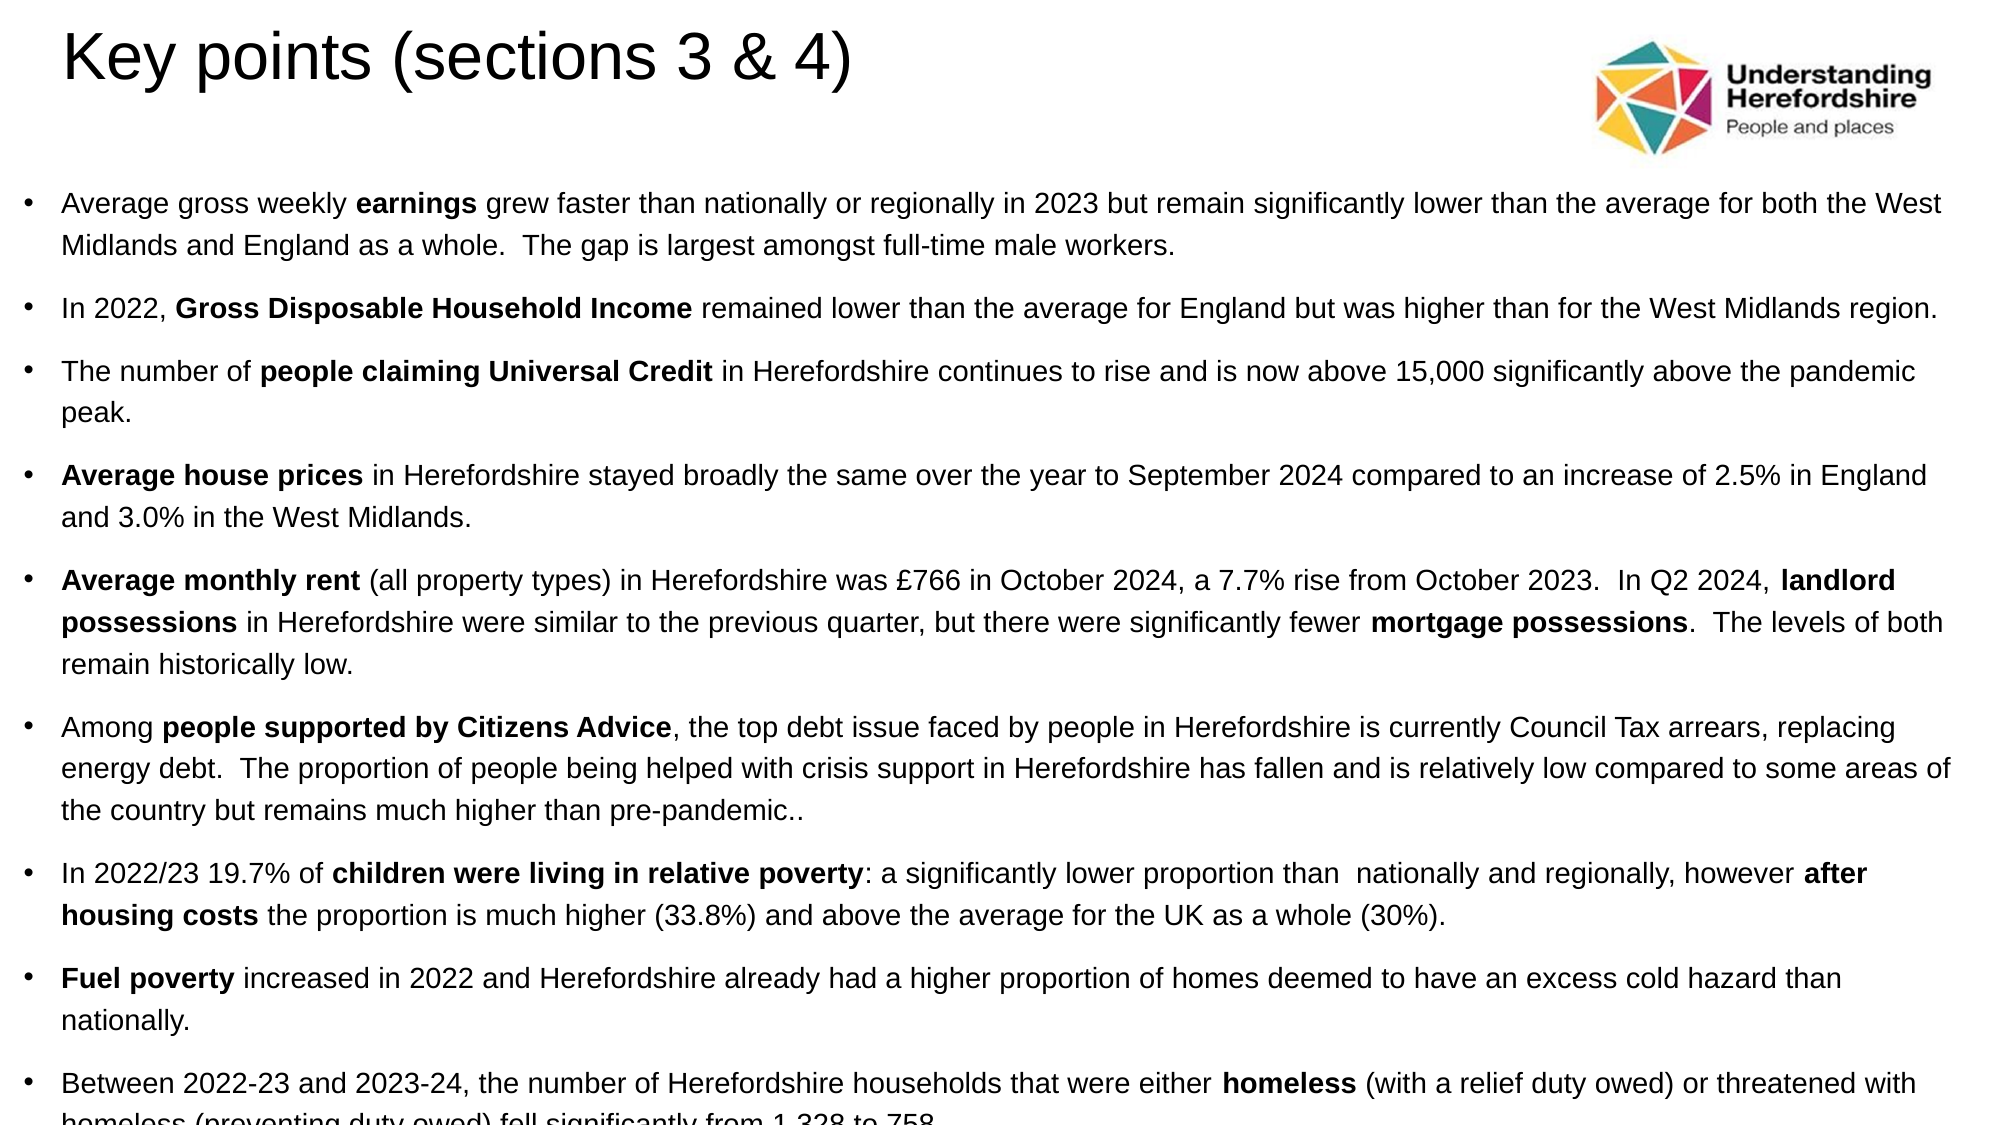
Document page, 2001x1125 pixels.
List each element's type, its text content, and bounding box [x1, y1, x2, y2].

title Key points (sections 3 & 4) [47, 12, 1937, 104]
picture [1582, 104, 1937, 169]
list Average gross weekly earnings grew faster than nationally or regionally in 2023 but remain significantly lower than the average for both the West Midlands and England as a whole. The gap is largest amongst full-time male workers. In 2022, Gross Disposable Household Income remained lower than the average for England but was higher than for the West Midlands region. The number of people claiming Universal Credit in Herefordshire continues to rise and is now above 15,000 significantly above the pandemic peak. Average house prices in Herefordshire stayed broadly the same over the year to September 2024 compared to an increase of 2.5% in England and 3.0% in the West Midlands. Average monthly rent (all property types) in Herefordshire was £766 in October 2024, a 7.7% rise from October 2023. In Q2 2024, landlord possessions in Herefordshire were similar to the previous quarter, but there were significantly fewer mortgage possessions. The levels of both remain historically low. Among people supported by Citizens Advice, the top debt issue faced by people in Herefordshire is currently Council Tax arrears, replacing energy debt. The proportion of people being helped with crisis support in Herefordshire has fallen and is relatively low compared to some areas of the country but remains much higher than pre-pandemic.. In 2022/23 19.7% of children were living in relative poverty: a significantly lower proportion than nationally and regionally, however after housing costs the proportion is much higher (33.8%) and above the average for the UK as a whole (30%). Fuel poverty increased in 2022 and Herefordshire already had a higher proportion of homes deemed to have an excess cold hazard than nationally. Between 2022-23 and 2023-24, the number of Herefordshire households that were either homeless (with a relief duty owed) or threatened with homeless (preventing duty owed) fell significantly from 1,328 to 758 . [8, 169, 1986, 1125]
